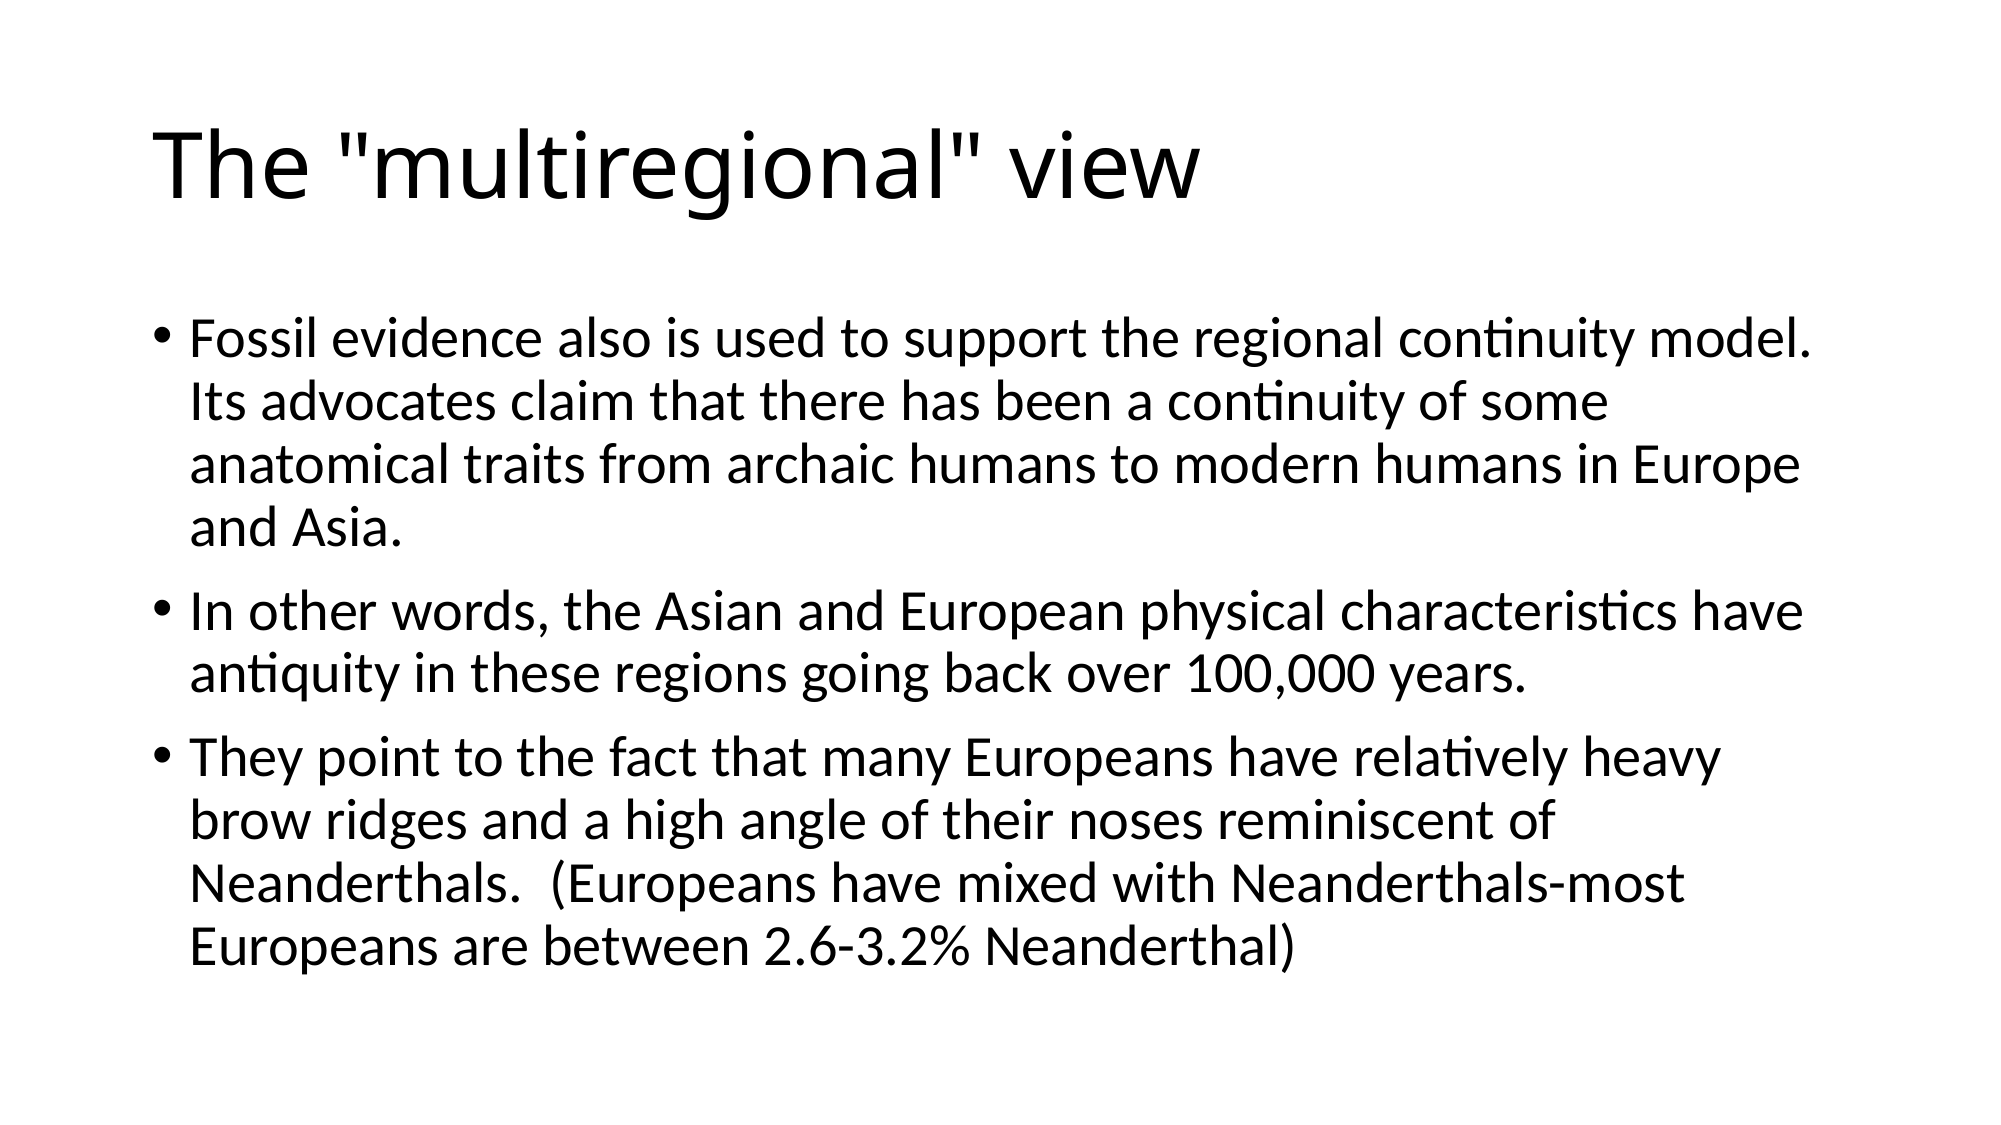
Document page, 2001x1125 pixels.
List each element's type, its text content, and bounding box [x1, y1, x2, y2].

title The "multiregional" view [137, 59, 1863, 278]
list Fossil evidence also is used to support the regional continuity model. Its advocates claim that there has been a continuity of some anatomical traits from archaic humans to modern humans in Europe and Asia. In other words, the Asian and European physical characteristics have antiquity in these regions going back over 100,000 years. They point to the fact that many Europeans have relatively heavy brow ridges and a high angle of their noses reminiscent of Neanderthals. (Europeans have mixed with Neanderthals-most Europeans are between 2.6-3.2% Neanderthal) [137, 299, 1863, 1014]
